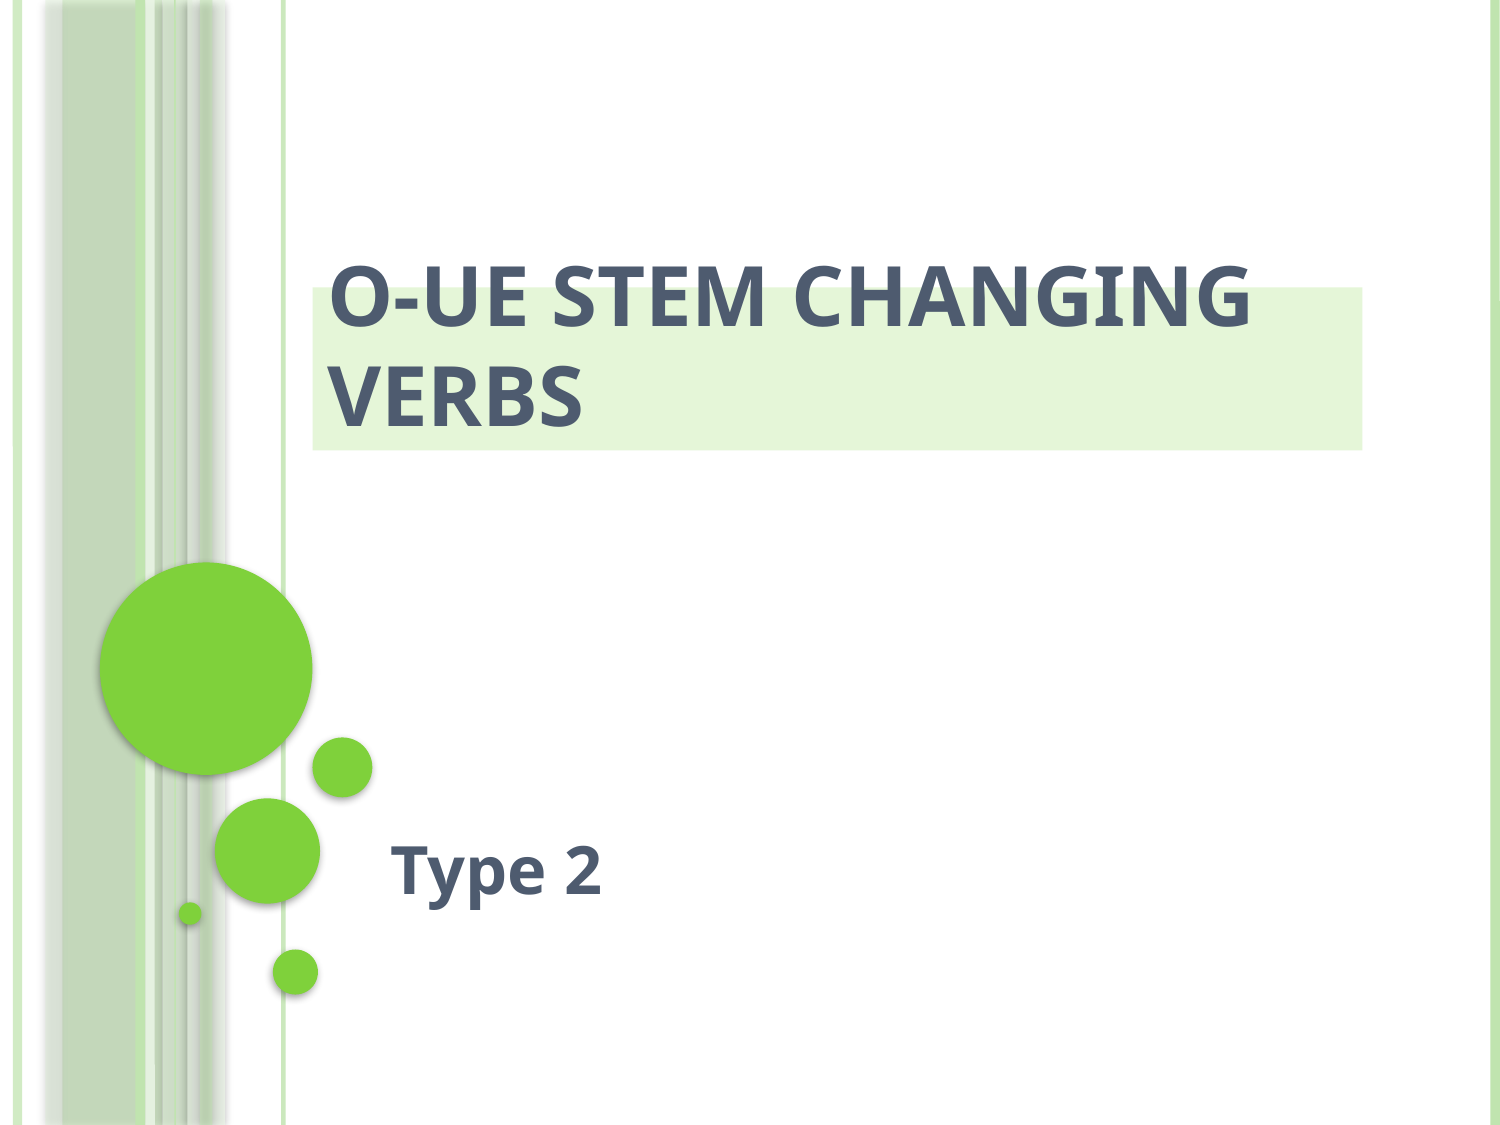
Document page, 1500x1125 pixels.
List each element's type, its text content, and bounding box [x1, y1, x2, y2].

title o-ue Stem changing verbs [312, 287, 1363, 451]
subtitle Type 2 [375, 820, 1388, 1046]
